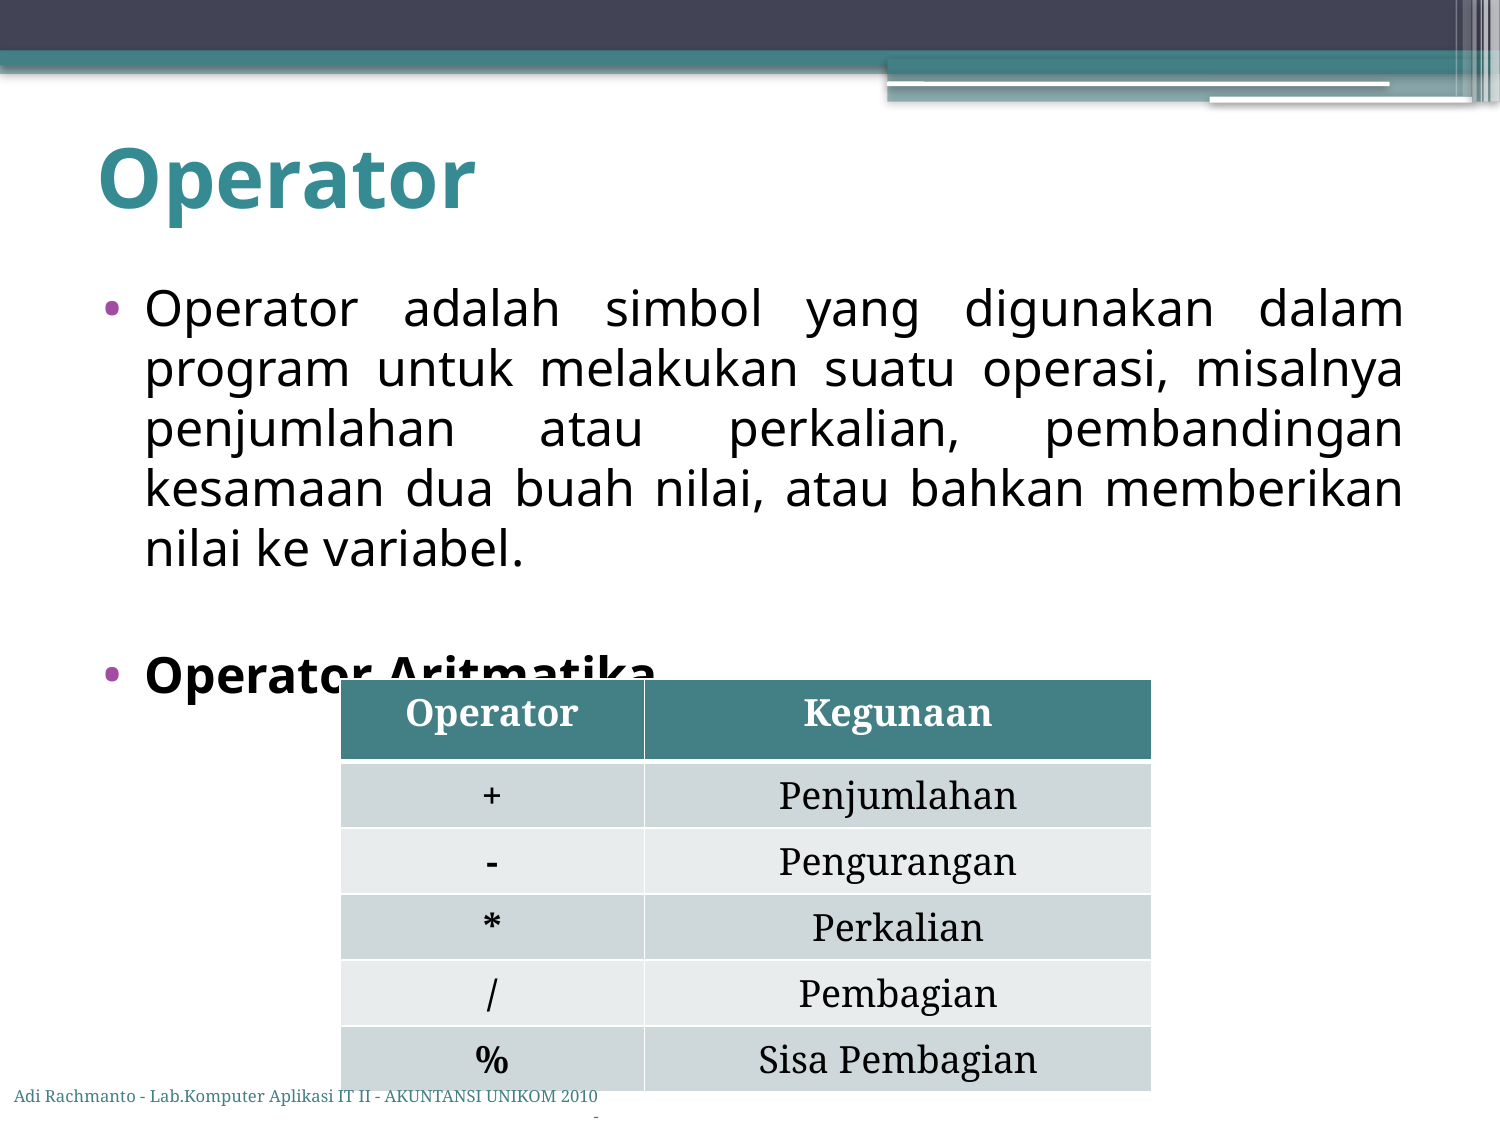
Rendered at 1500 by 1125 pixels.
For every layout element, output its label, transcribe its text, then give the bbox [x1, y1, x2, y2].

title Operator [82, 117, 1432, 235]
footer Adi Rachmanto - Lab.Komputer Aplikasi IT II - AKUNTANSI UNIKOM 2010 - [0, 1078, 614, 1125]
table_cell * [341, 895, 644, 959]
table_cell / [341, 961, 644, 1025]
table_cell % [341, 1027, 644, 1091]
list Operator adalah simbol yang digunakan dalam program untuk melakukan suatu operasi, misalnya penjumlahan atau perkalian, pembandingan kesamaan dua buah nilai, atau bahkan memberikan nilai ke variabel. Operator Aritmatika [70, 269, 1421, 1067]
table_cell Penjumlahan [645, 764, 1151, 827]
table_header Kegunaan [645, 680, 1151, 759]
table_cell Pembagian [645, 961, 1151, 1025]
table_header Operator [341, 680, 644, 759]
table_cell Perkalian [645, 895, 1151, 959]
table_cell Sisa Pembagian [645, 1027, 1151, 1091]
table_cell Pengurangan [645, 829, 1151, 893]
table_cell + [341, 764, 644, 827]
table_cell - [341, 829, 644, 893]
